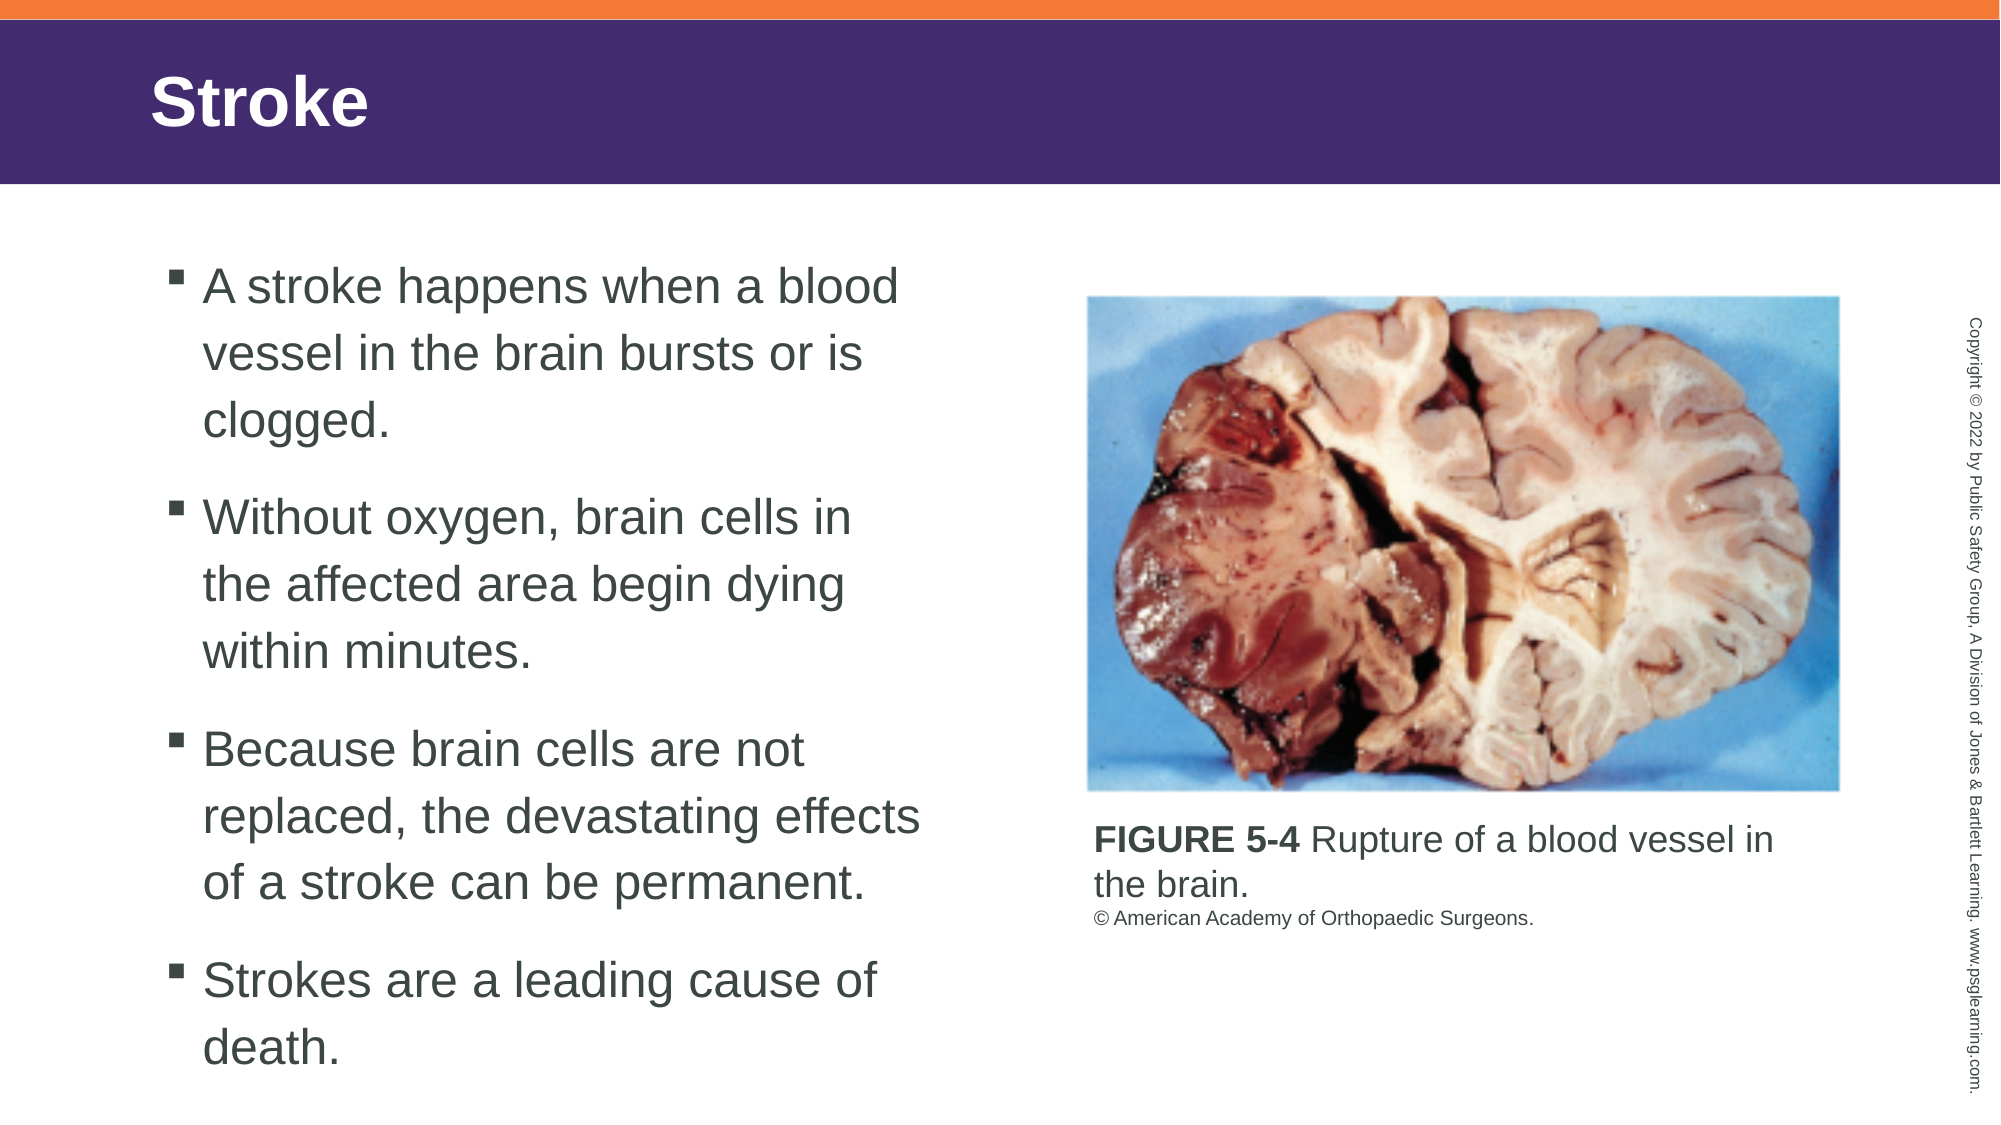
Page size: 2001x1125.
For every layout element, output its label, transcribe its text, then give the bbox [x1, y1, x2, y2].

title Stroke [0, 19, 2000, 185]
list A stroke happens when a blood vessel in the brain bursts or is clogged. Without oxygen, brain cells in the affected area begin dying within minutes. Because brain cells are not replaced, the devastating effects of a stroke can be permanent. Strokes are a leading cause of death. [150, 239, 947, 1016]
text_box FIGURE 5-4 Rupture of a blood vessel in the brain. [1079, 807, 1842, 913]
text_box © American Academy of Orthopaedic Surgeons. [1079, 897, 1605, 937]
picture [1079, 288, 1850, 805]
